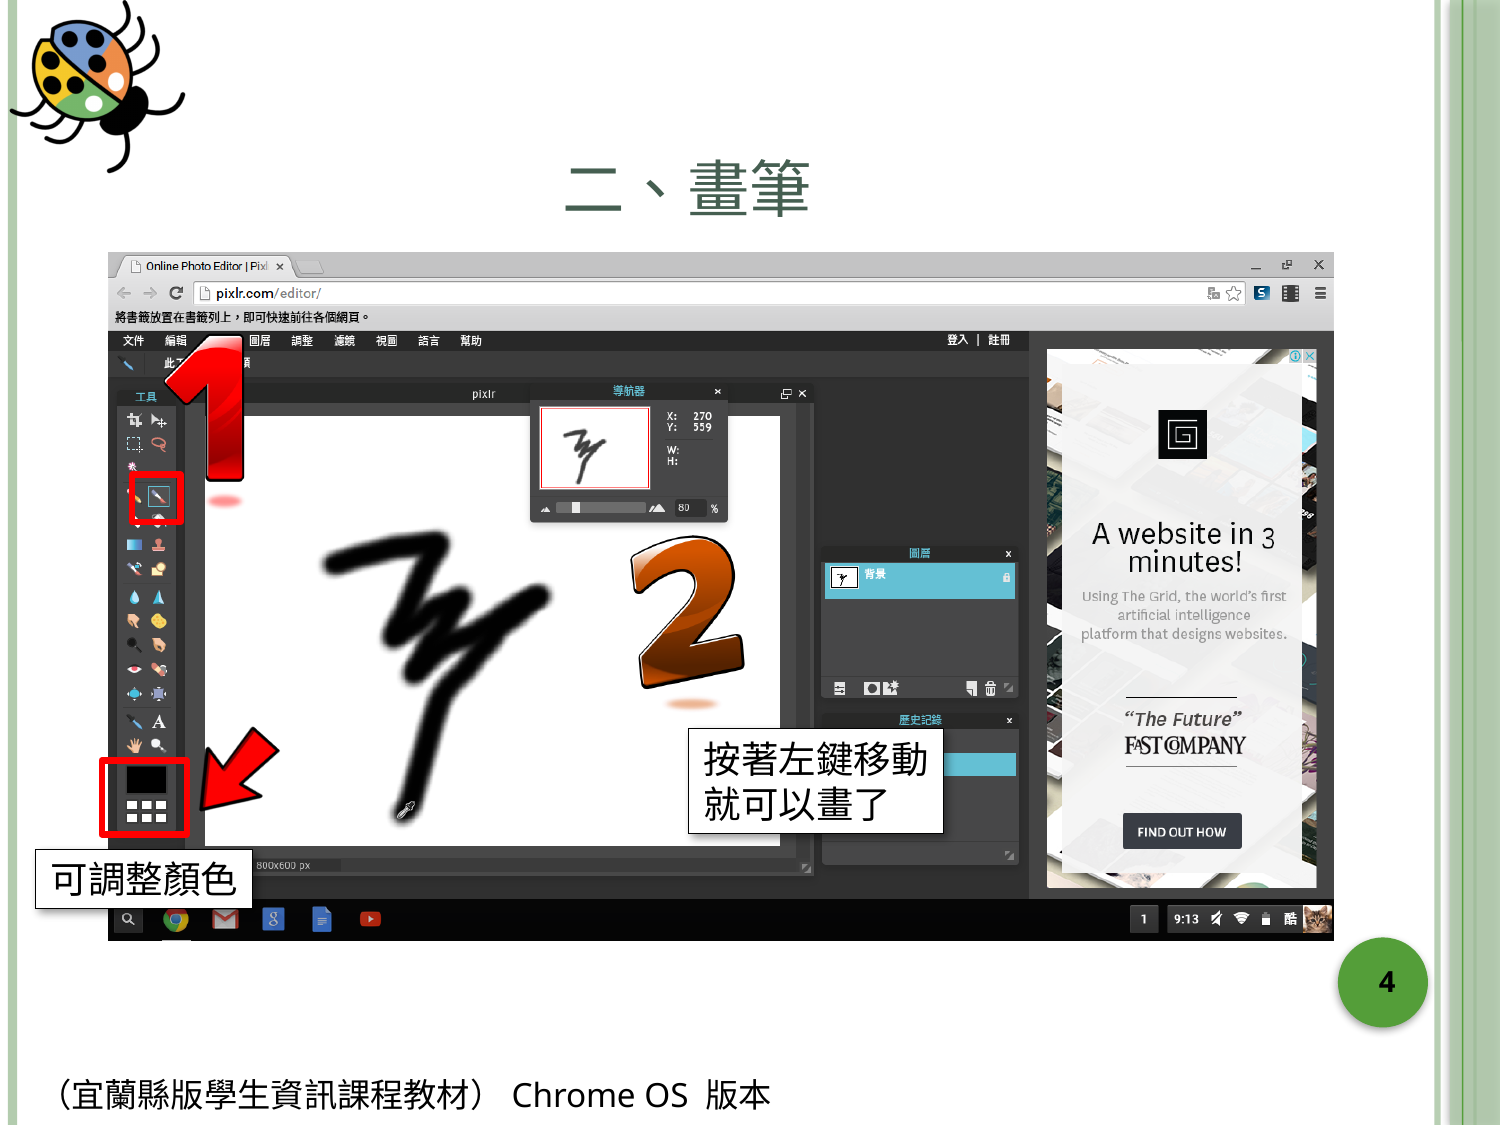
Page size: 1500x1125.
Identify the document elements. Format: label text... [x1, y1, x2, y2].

picture [0, 0, 169, 176]
title 二、畫筆 [75, 45, 1300, 233]
picture [629, 534, 746, 713]
slide_number 4 [1337, 940, 1438, 1026]
text_box 可調整顏色 [35, 849, 102, 909]
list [108, 251, 1334, 942]
picture [162, 333, 246, 512]
picture [182, 736, 283, 812]
